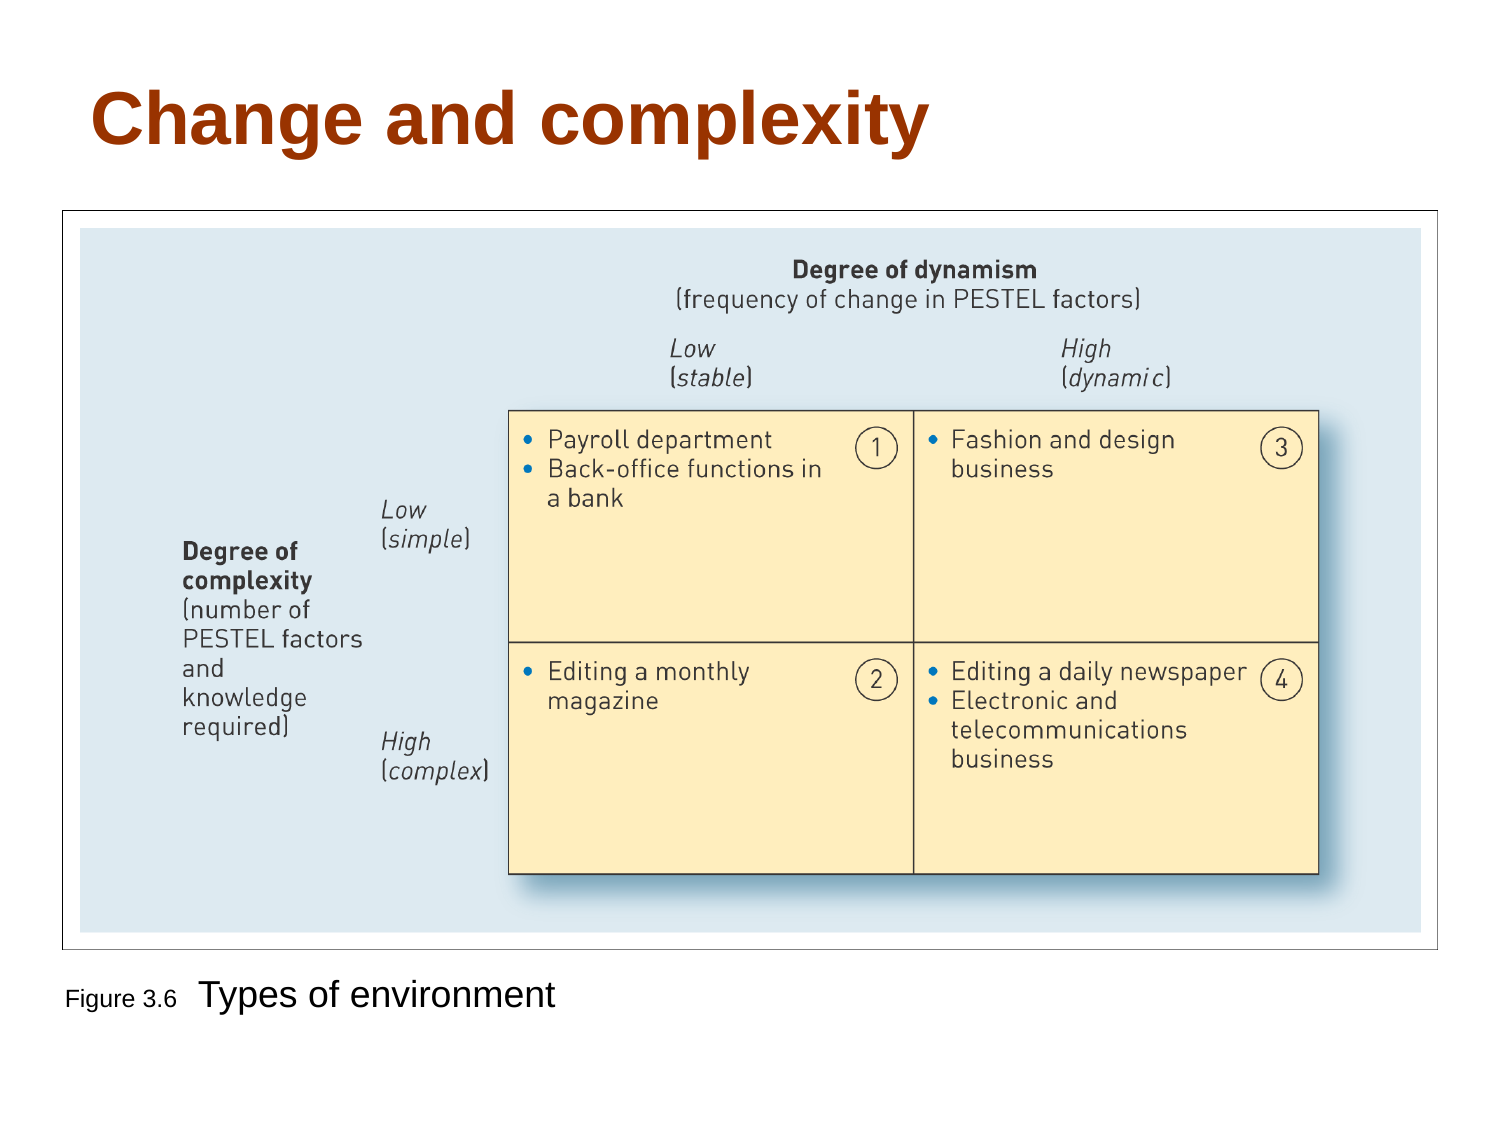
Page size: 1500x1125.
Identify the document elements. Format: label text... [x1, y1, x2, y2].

picture [62, 210, 1438, 951]
text_box Figure 3.6 Types of environment [50, 962, 1450, 1023]
title Change and complexity [74, 62, 1426, 168]
